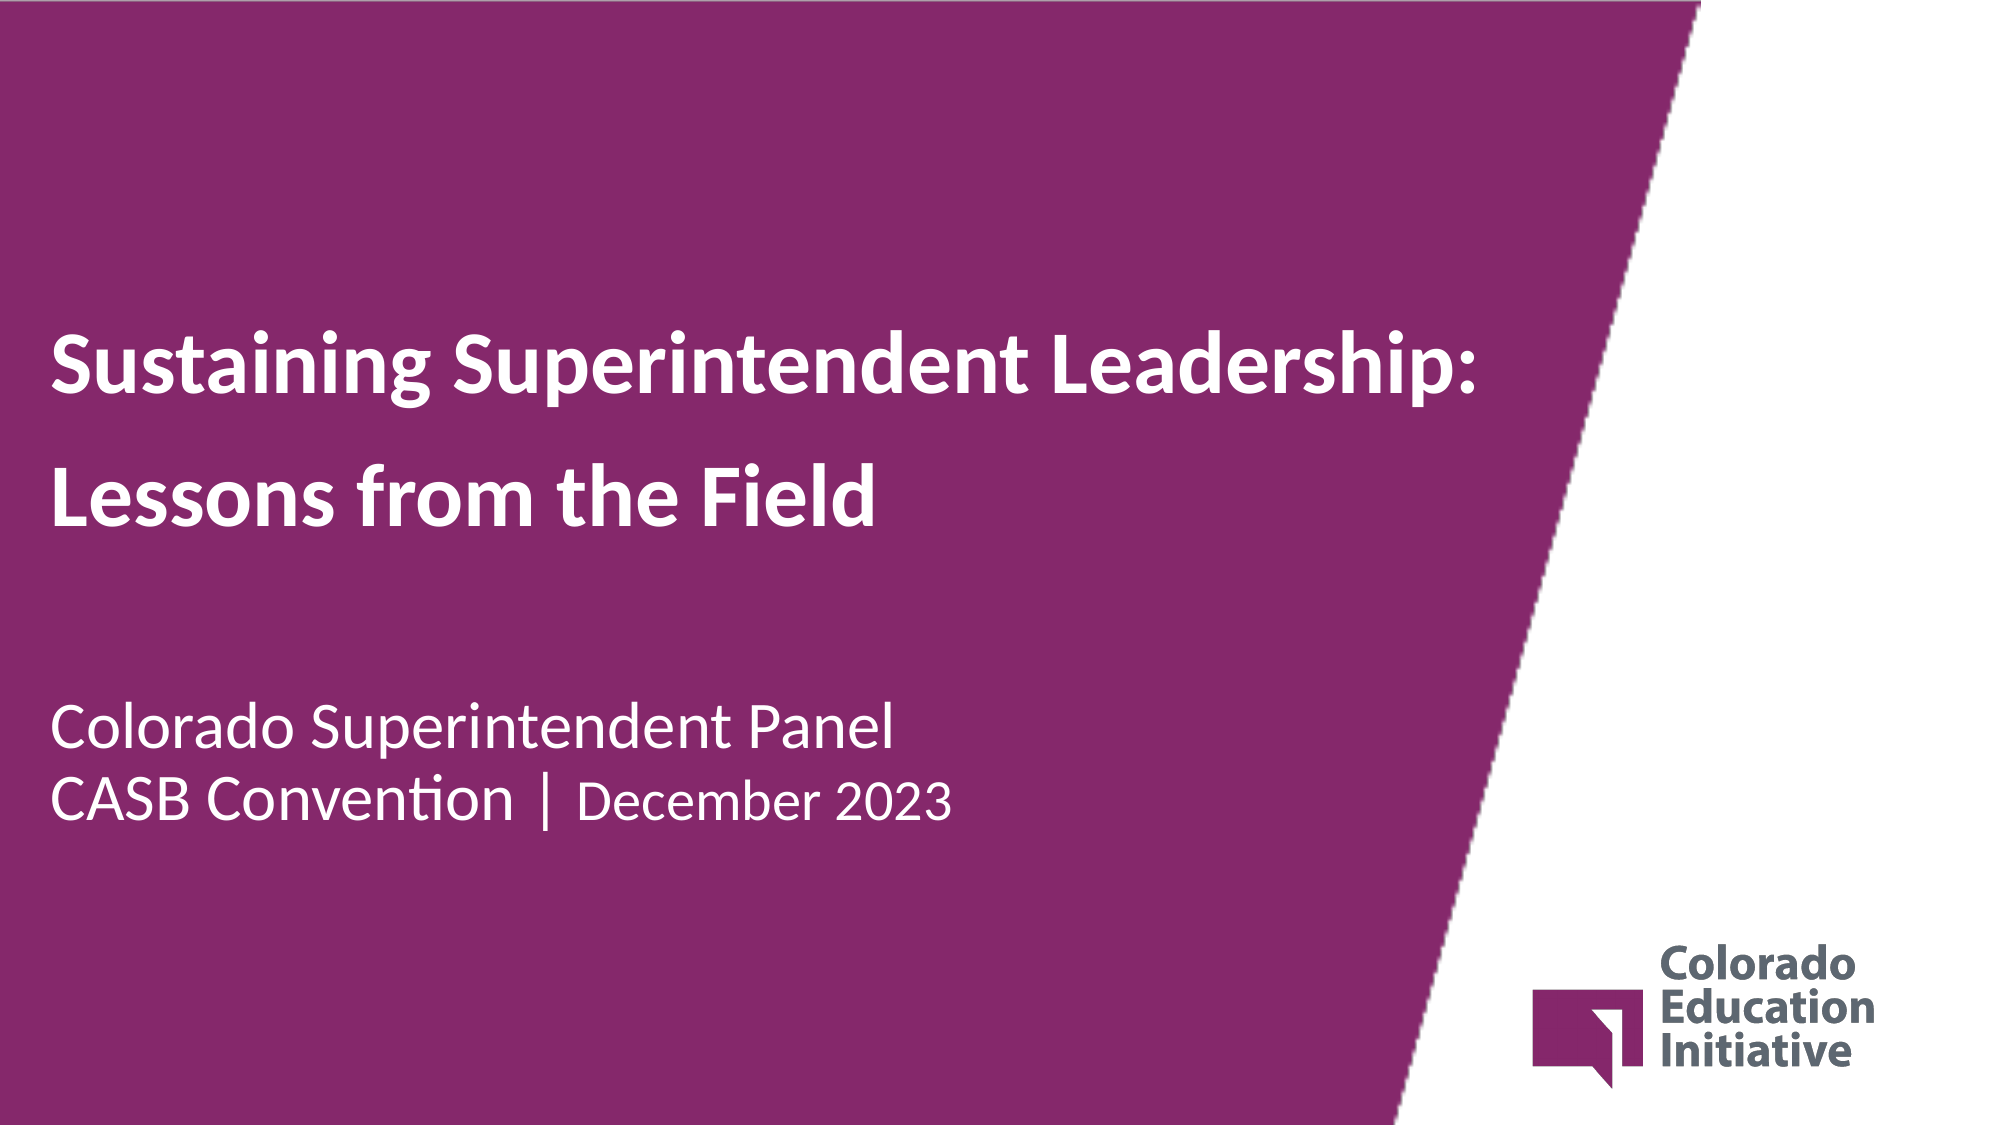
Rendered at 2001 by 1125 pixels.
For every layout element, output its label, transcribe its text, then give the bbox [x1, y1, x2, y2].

title Sustaining Superintendent Leadership: Lessons from the Field Colorado Superintendent Panel CASB Convention | December 2023 [35, 296, 1833, 538]
picture [0, 0, 1905, 1125]
